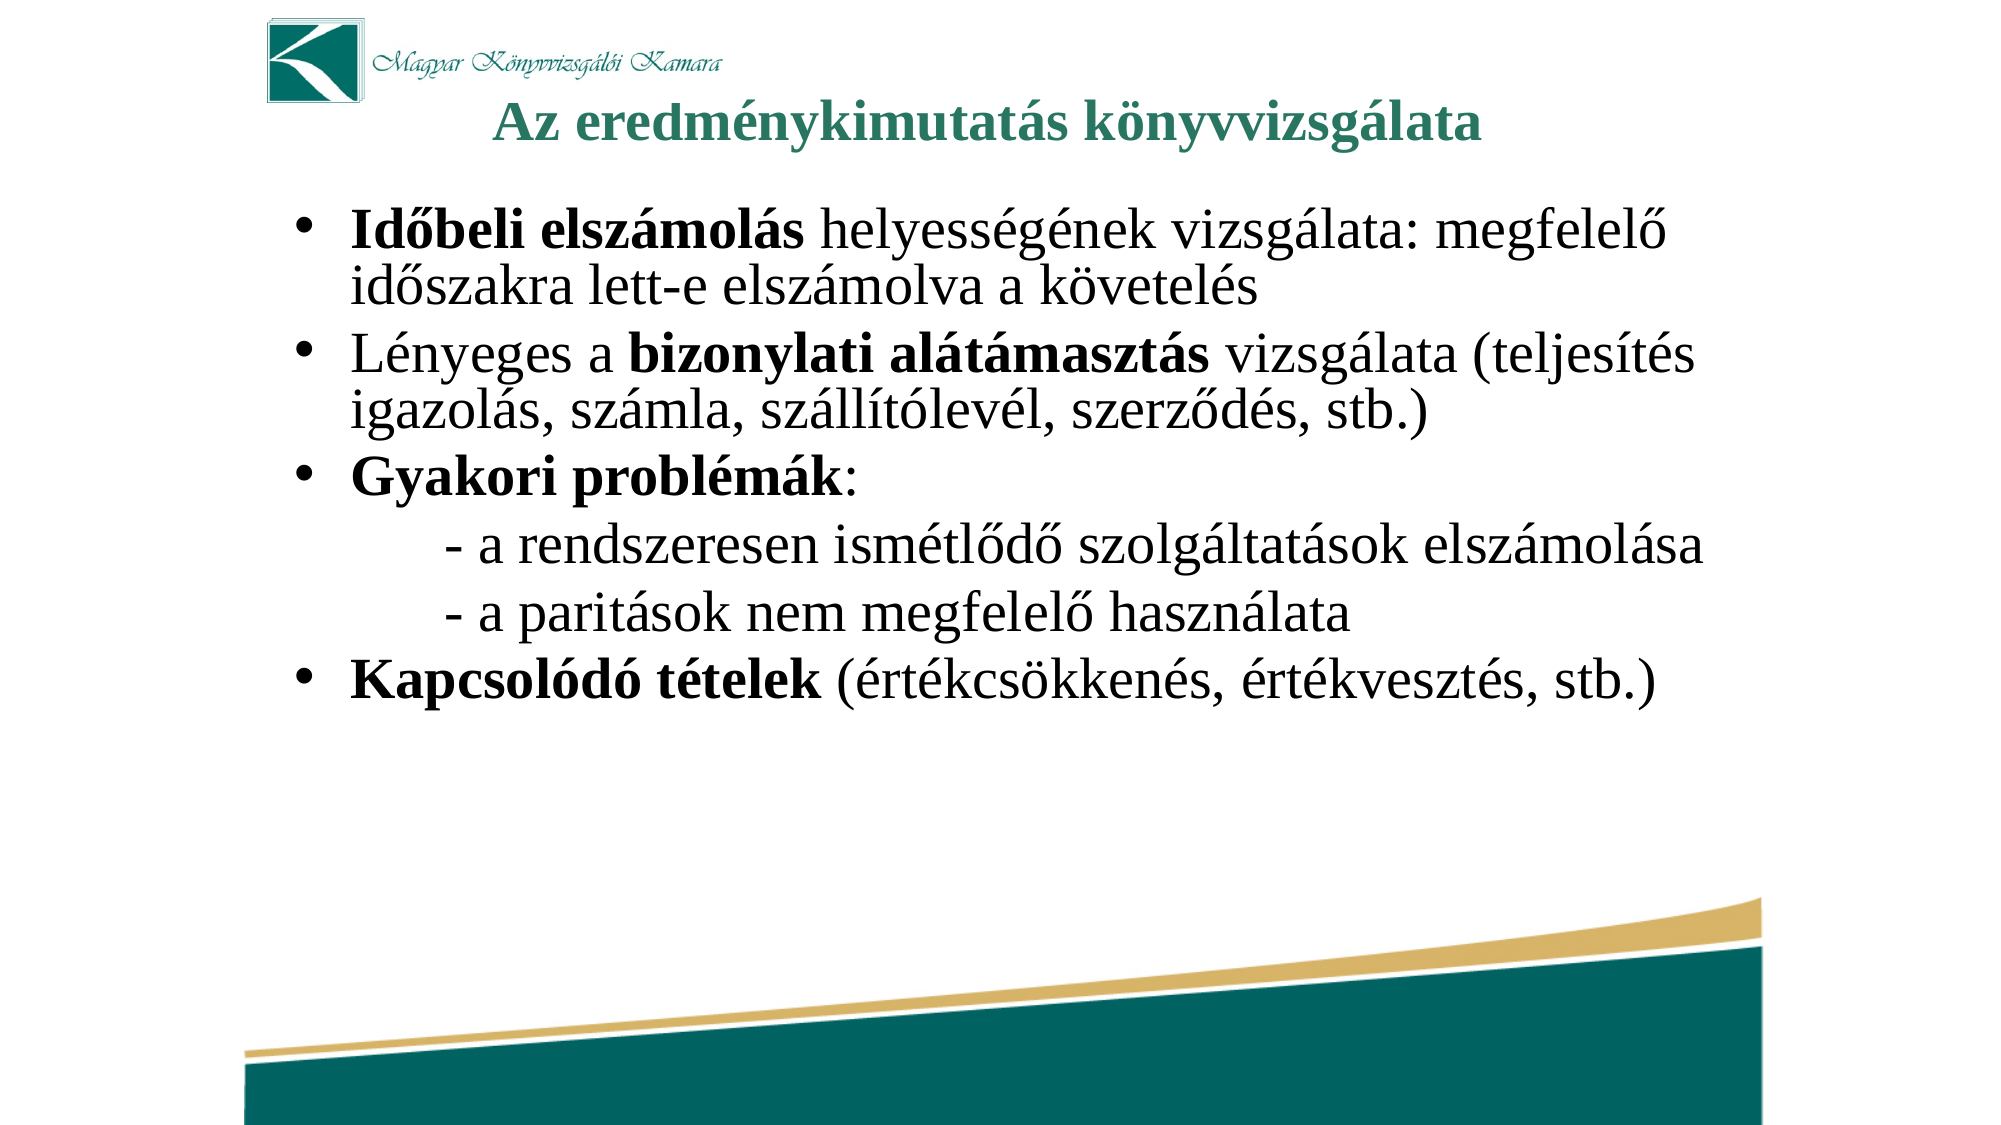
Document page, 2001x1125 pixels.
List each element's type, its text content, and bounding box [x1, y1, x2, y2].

title Az eredménykimutatás könyvvizsgálata [279, 102, 1697, 161]
picture [243, 897, 1765, 1125]
text_box Időbeli elszámolás helyességének vizsgálata: megfelelő időszakra lett-e elszámolva a követelés Lényeges a bizonylati alátámasztás vizsgálata (teljesítés igazolás, számla, szállítólevél, szerződés, stb.) Gyakori problémák: - a rendszeresen ismétlődő szolgáltatások elszámolása - a paritások nem megfelelő használata Kapcsolódó tételek (értékcsökkenés, értékvesztés, stb.) [279, 196, 1733, 786]
picture [267, 18, 723, 103]
